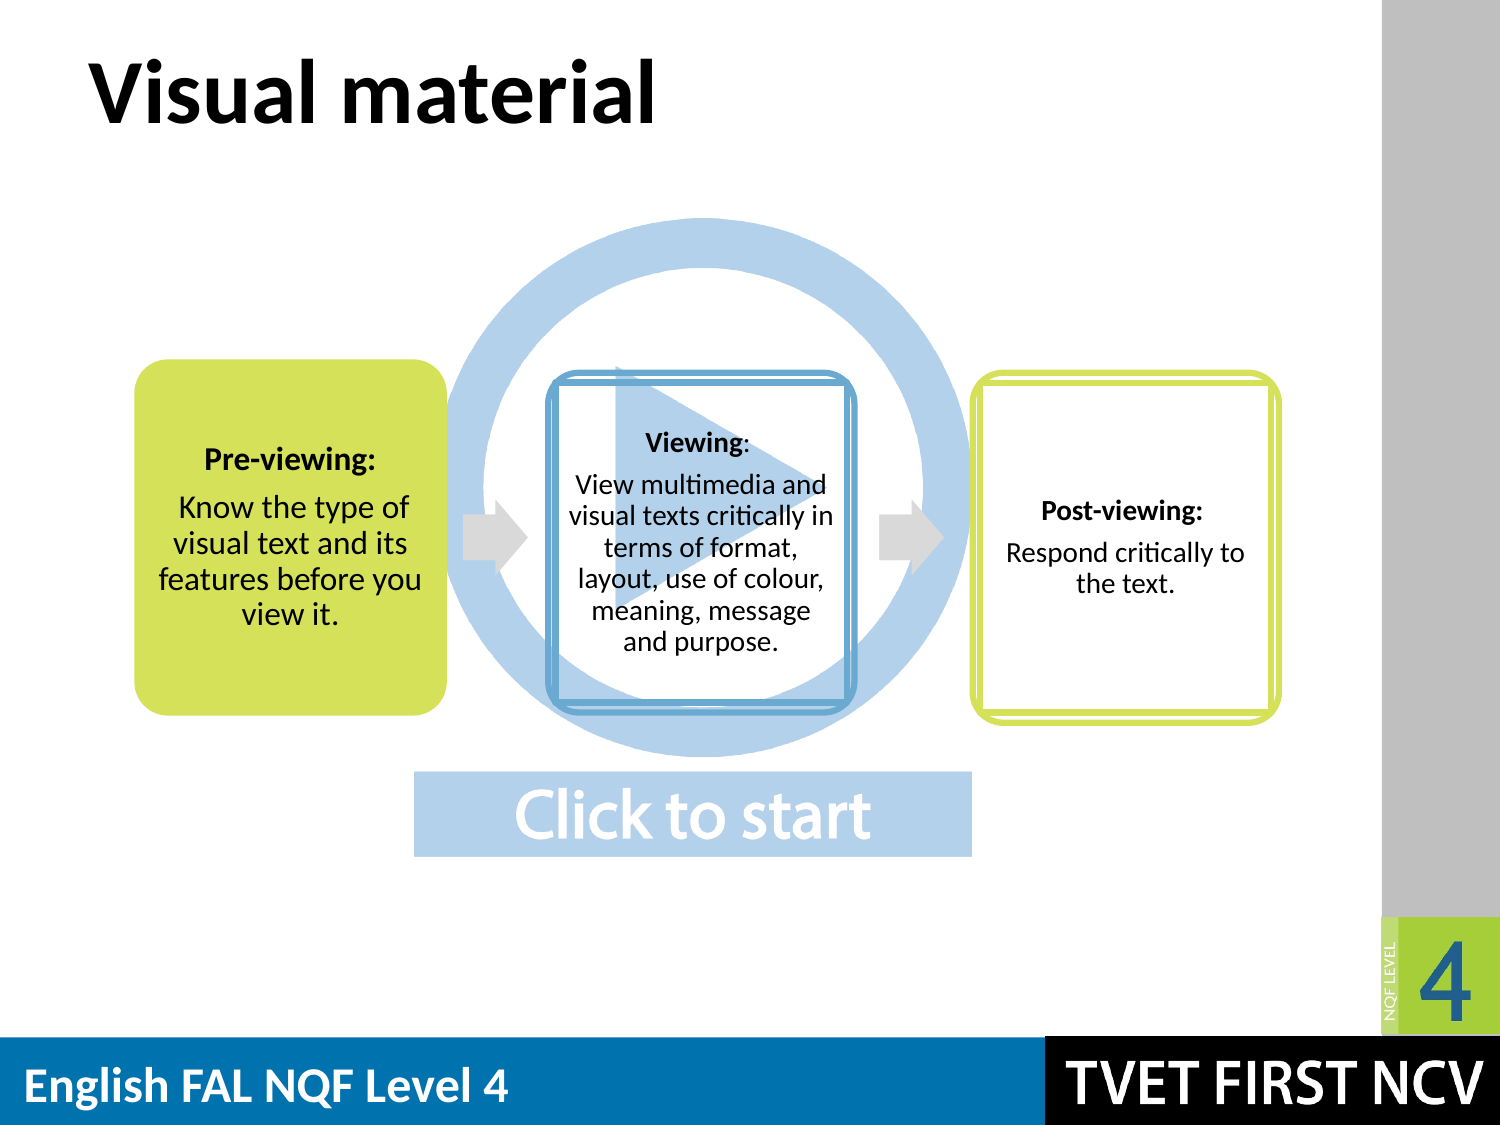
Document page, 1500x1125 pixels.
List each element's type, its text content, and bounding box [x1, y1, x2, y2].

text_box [972, 372, 1279, 723]
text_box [548, 372, 855, 713]
picture [1065, 1050, 1484, 1120]
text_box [879, 499, 945, 576]
picture [1381, 917, 1500, 1034]
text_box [137, 362, 444, 713]
title Visual material [74, 37, 1312, 156]
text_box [463, 499, 528, 576]
picture [414, 218, 972, 857]
